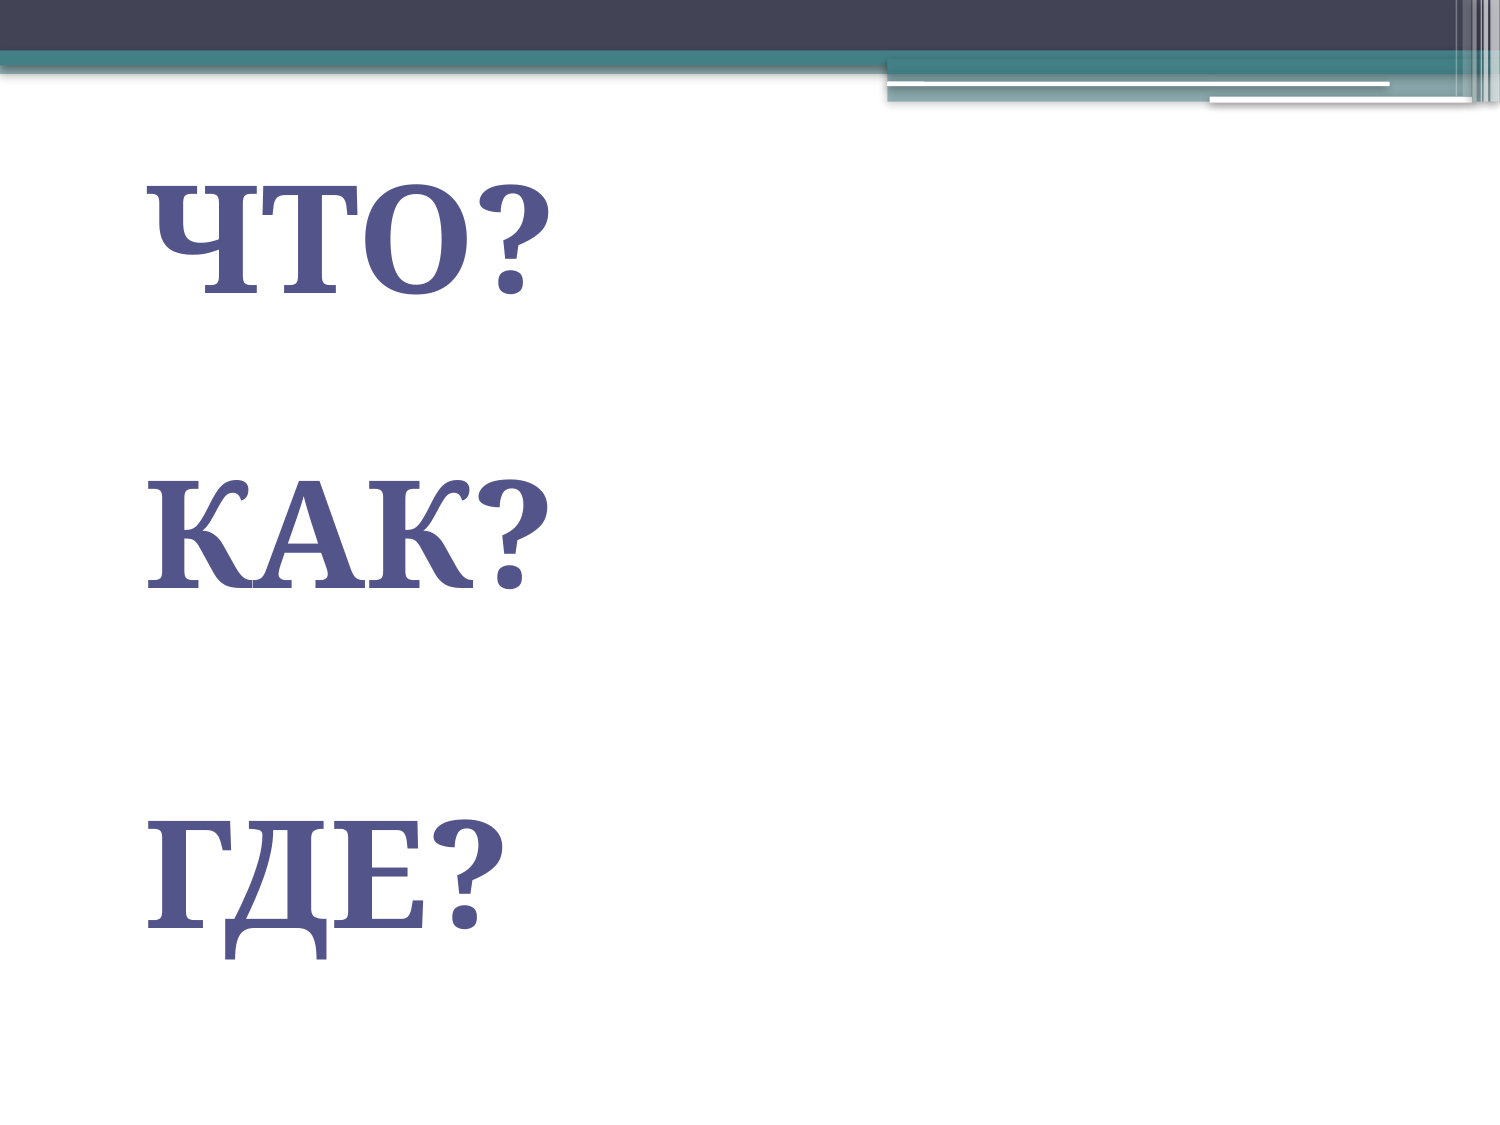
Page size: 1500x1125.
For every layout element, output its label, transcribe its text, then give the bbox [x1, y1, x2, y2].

text_box ЧТО? КАК? ГДЕ? [112, 125, 869, 1125]
